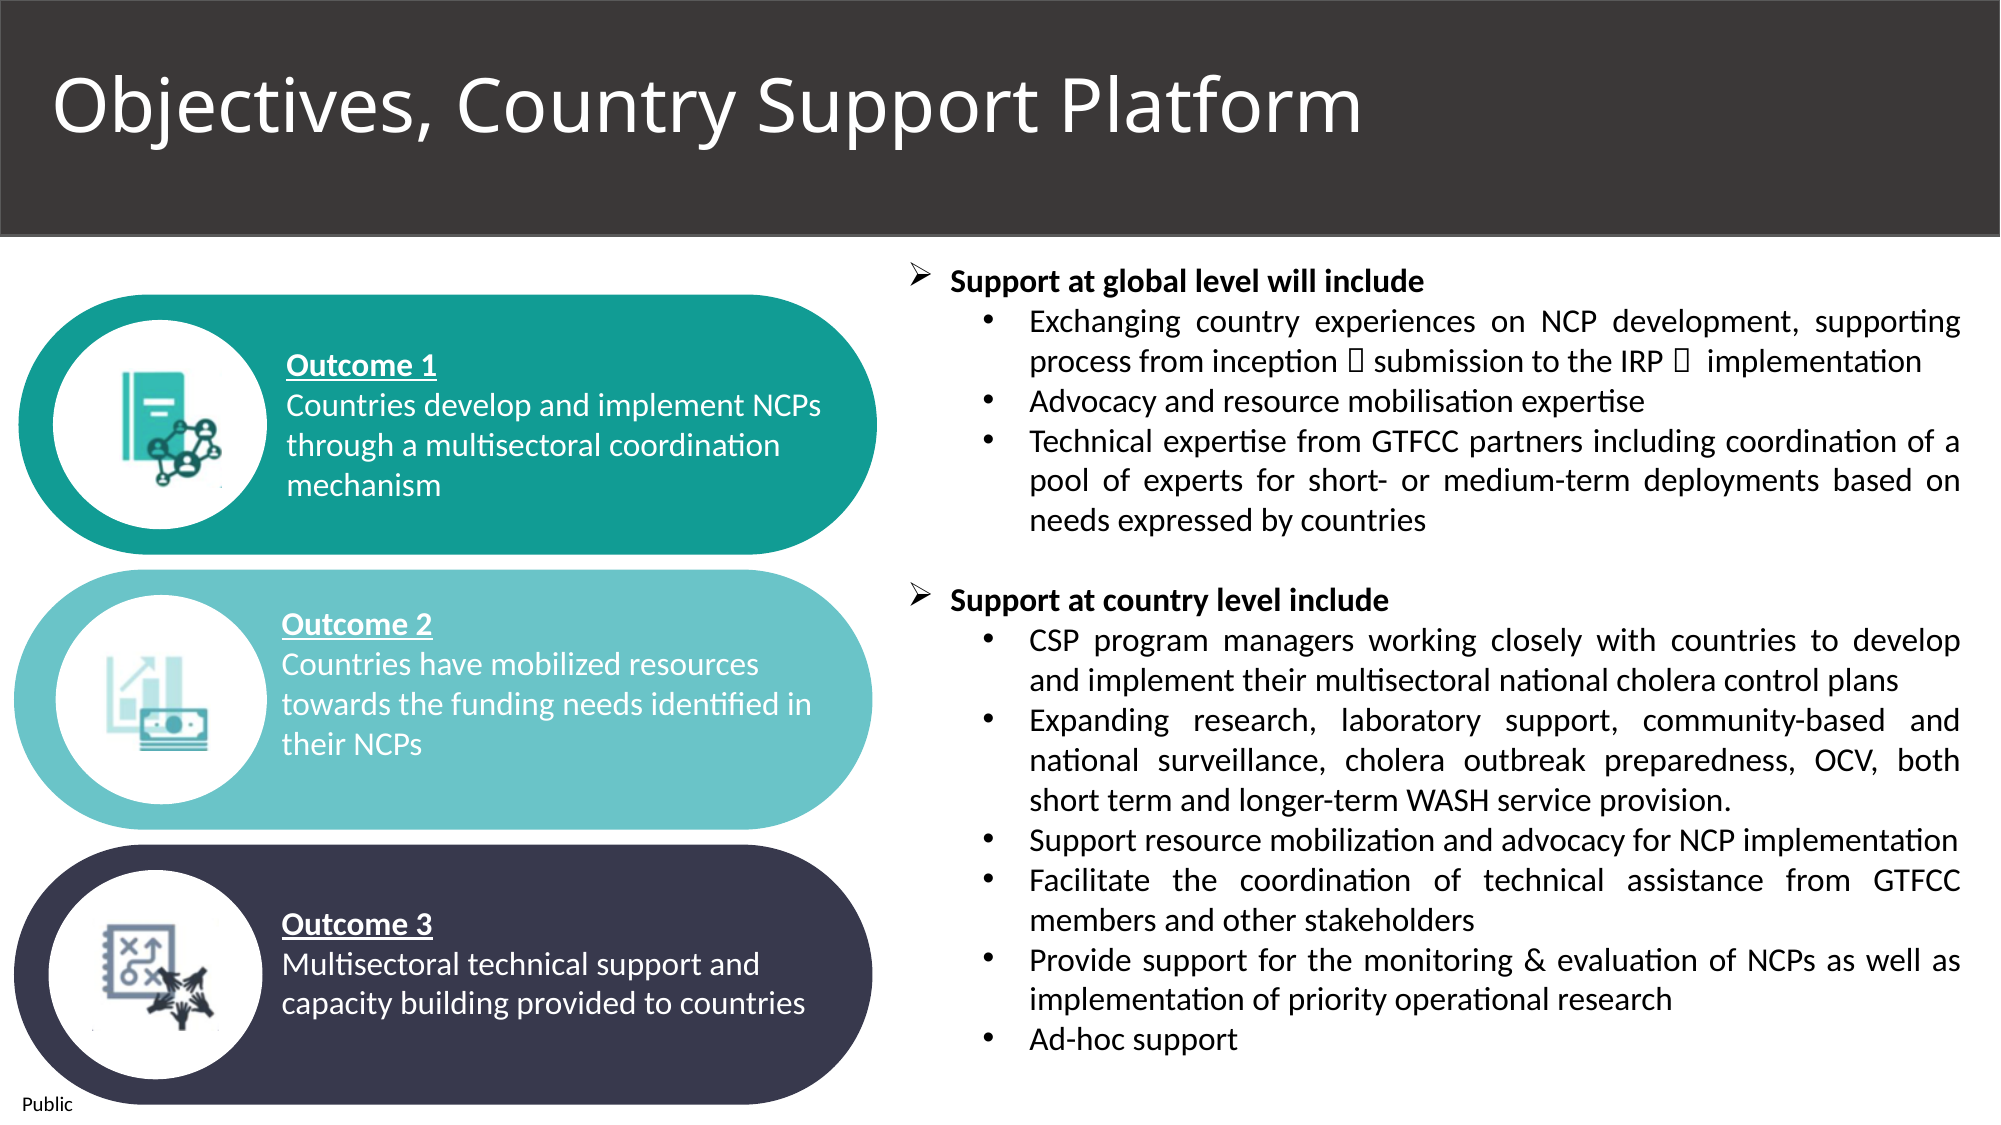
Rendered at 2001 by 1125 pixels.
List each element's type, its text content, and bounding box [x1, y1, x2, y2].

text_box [13, 569, 873, 830]
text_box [13, 844, 873, 1105]
title Objectives, Country Support Platform [36, 0, 1906, 219]
text_box [0, 0, 2000, 237]
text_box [18, 294, 882, 555]
text_box Support at global level will include Exchanging country experiences on NCP development, supporting process from inception  submission to the IRP  implementation Advocacy and resource mobilisation expertise Technical expertise from GTFCC partners including coordination of a pool of experts for short- or medium-term deployments based on needs expressed by countries Support at country level include CSP program managers working closely with countries to develop and implement their multisectoral national cholera control plans Expanding research, laboratory support, community-based and national surveillance, cholera outbreak preparedness, OCV, both short term and longer-term WASH service provision. Support resource mobilization and advocacy for NCP implementation Facilitate the coordination of technical assistance from GTFCC members and other stakeholders Provide support for the monitoring & evaluation of NCPs as well as implementation of priority operational research Ad-hoc support [848, 251, 1977, 1065]
